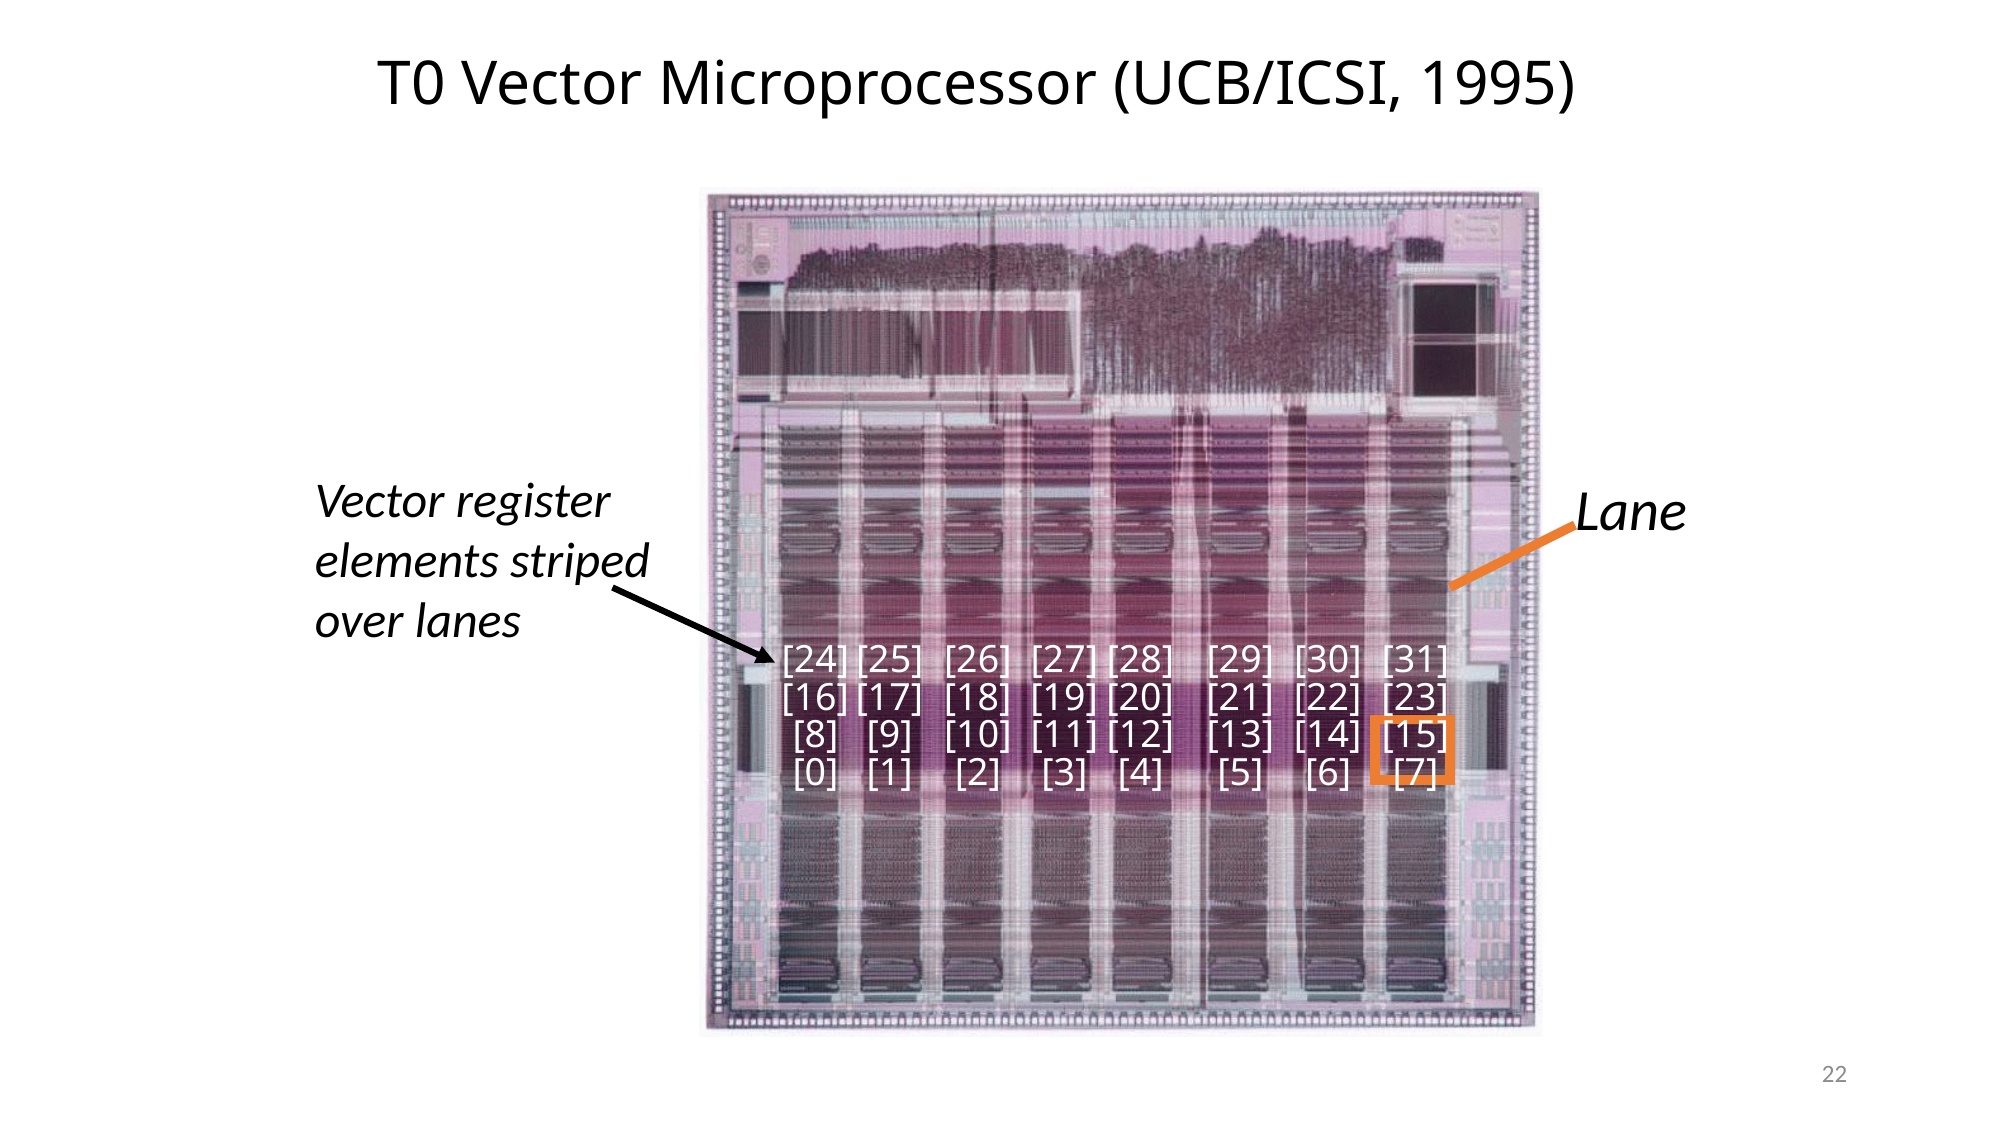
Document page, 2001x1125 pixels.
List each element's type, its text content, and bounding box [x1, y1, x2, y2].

slide_number 22 [1412, 1042, 1863, 1103]
text_box Lane [1560, 464, 1703, 550]
picture [699, 187, 1543, 1037]
title T0 Vector Microprocessor (UCB/ICSI, 1995) [362, 24, 1625, 146]
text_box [299, 459, 1472, 800]
